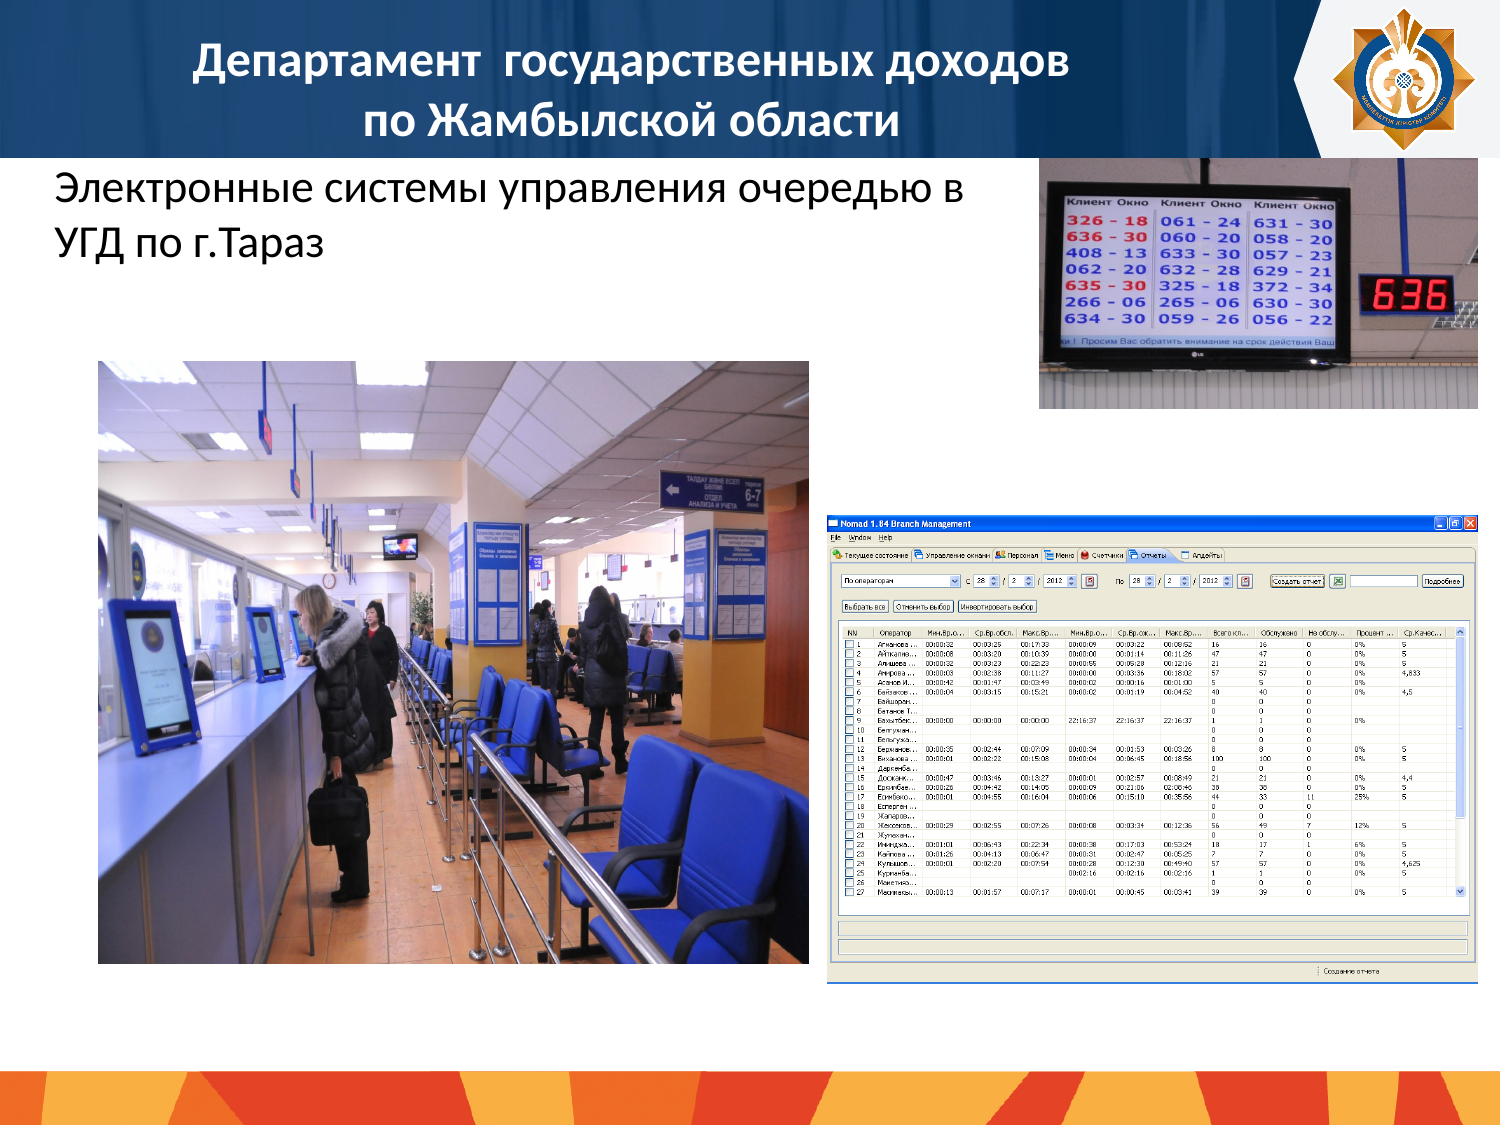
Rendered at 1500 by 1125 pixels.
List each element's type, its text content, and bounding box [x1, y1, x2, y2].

picture [97, 361, 810, 965]
picture [0, 0, 1500, 159]
text_box Электронные системы управления очередью в УГД по г.Тараз [39, 168, 1034, 274]
picture [0, 1070, 1500, 1125]
picture [827, 514, 1478, 984]
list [1039, 158, 1479, 410]
slide_number 4 [1162, 1065, 1500, 1069]
